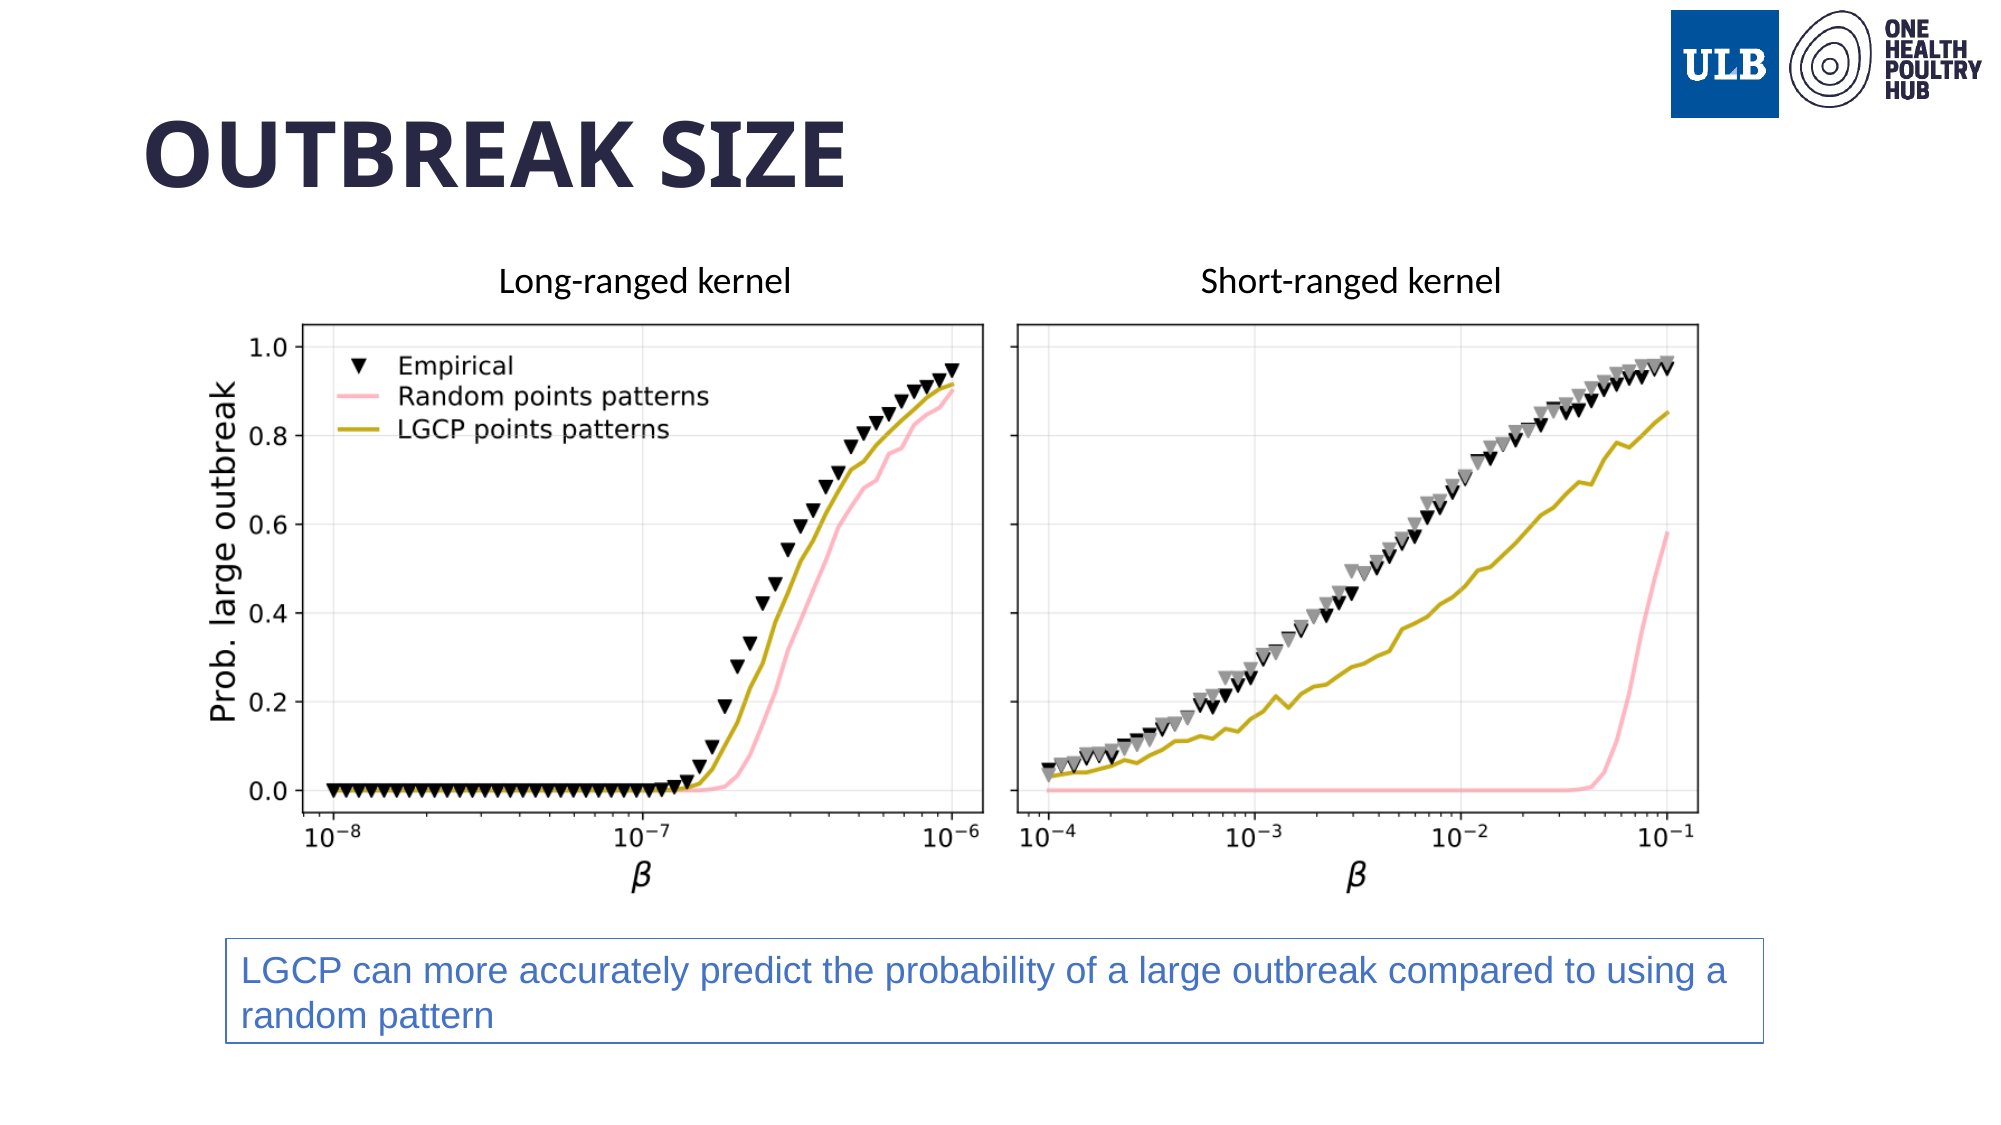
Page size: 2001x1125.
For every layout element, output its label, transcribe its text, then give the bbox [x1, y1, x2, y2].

picture [179, 313, 1740, 901]
picture [1671, 10, 1779, 88]
picture [1789, 10, 1982, 108]
text_box Short-ranged kernel [1015, 248, 1688, 309]
text_box LGCP can more accurately predict the probability of a large outbreak compared to using a random pattern [226, 938, 1764, 1044]
text_box Long-ranged kernel [309, 248, 982, 309]
title Outbreak size [126, 88, 1863, 229]
